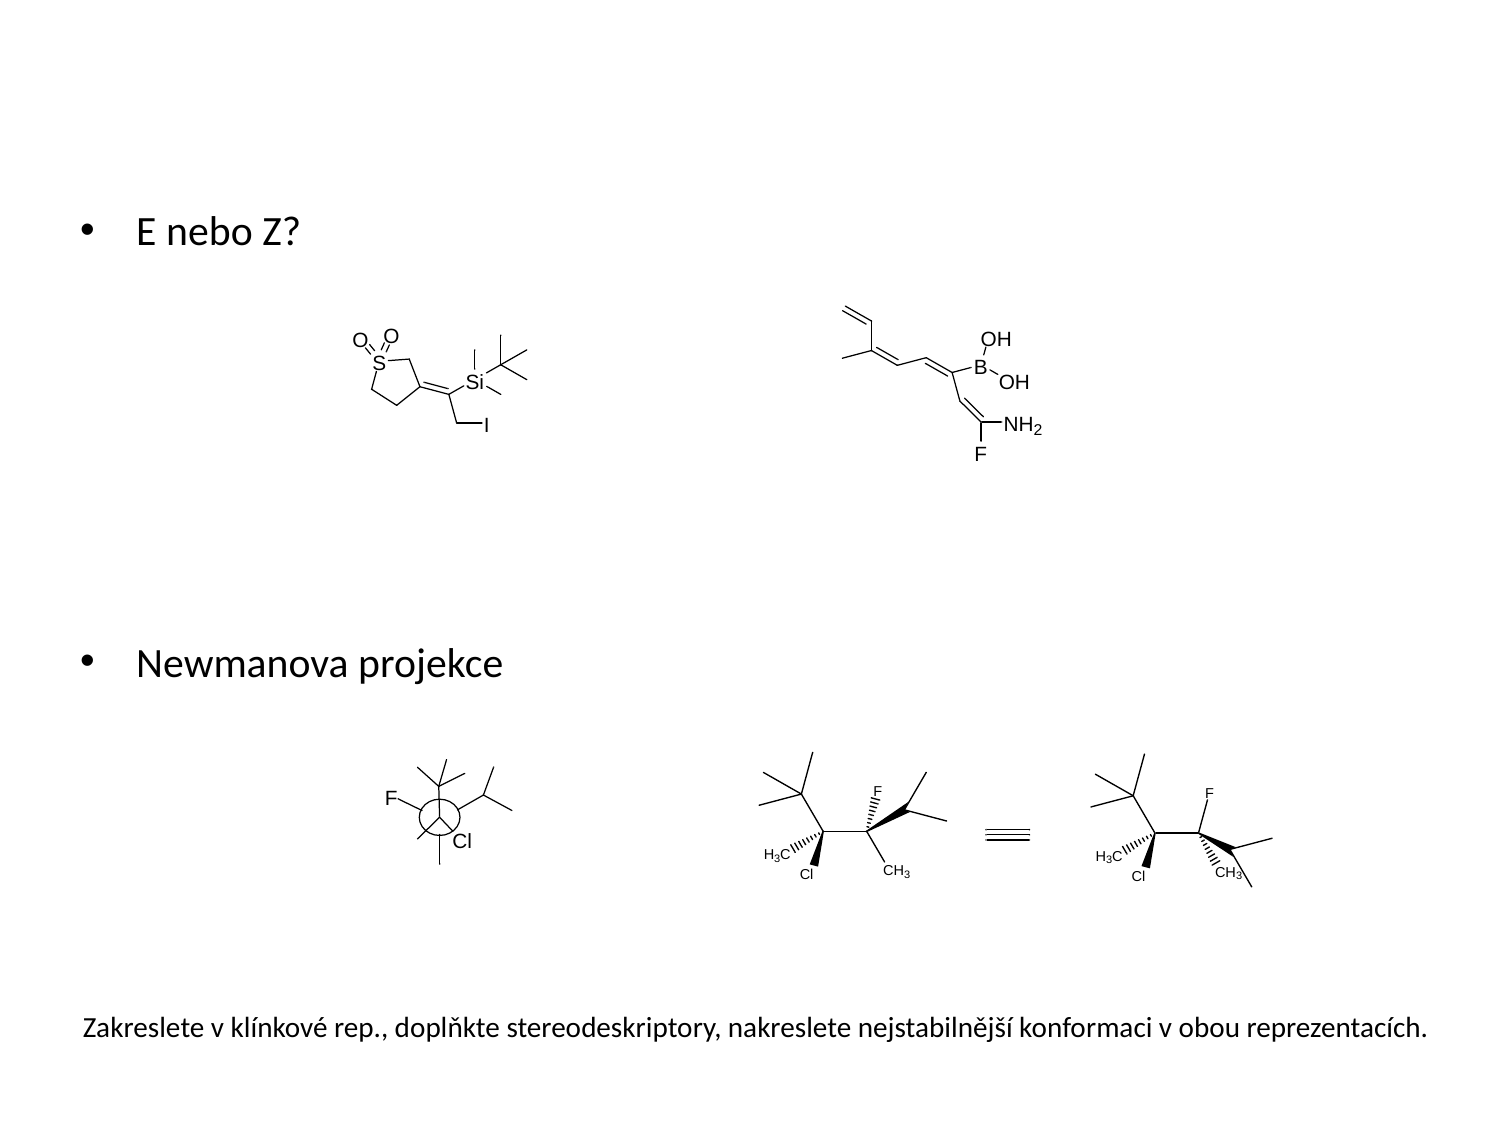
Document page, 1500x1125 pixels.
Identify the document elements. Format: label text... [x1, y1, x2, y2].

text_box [348, 302, 1048, 877]
text_box Zakreslete v klínkové rep., doplňkte stereodeskriptory, nakreslete nejstabilnější konformaci v obou reprezentacích. [68, 1000, 1445, 1051]
list E nebo Z? Newmanova projekce [64, 196, 1415, 939]
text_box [756, 751, 1276, 894]
